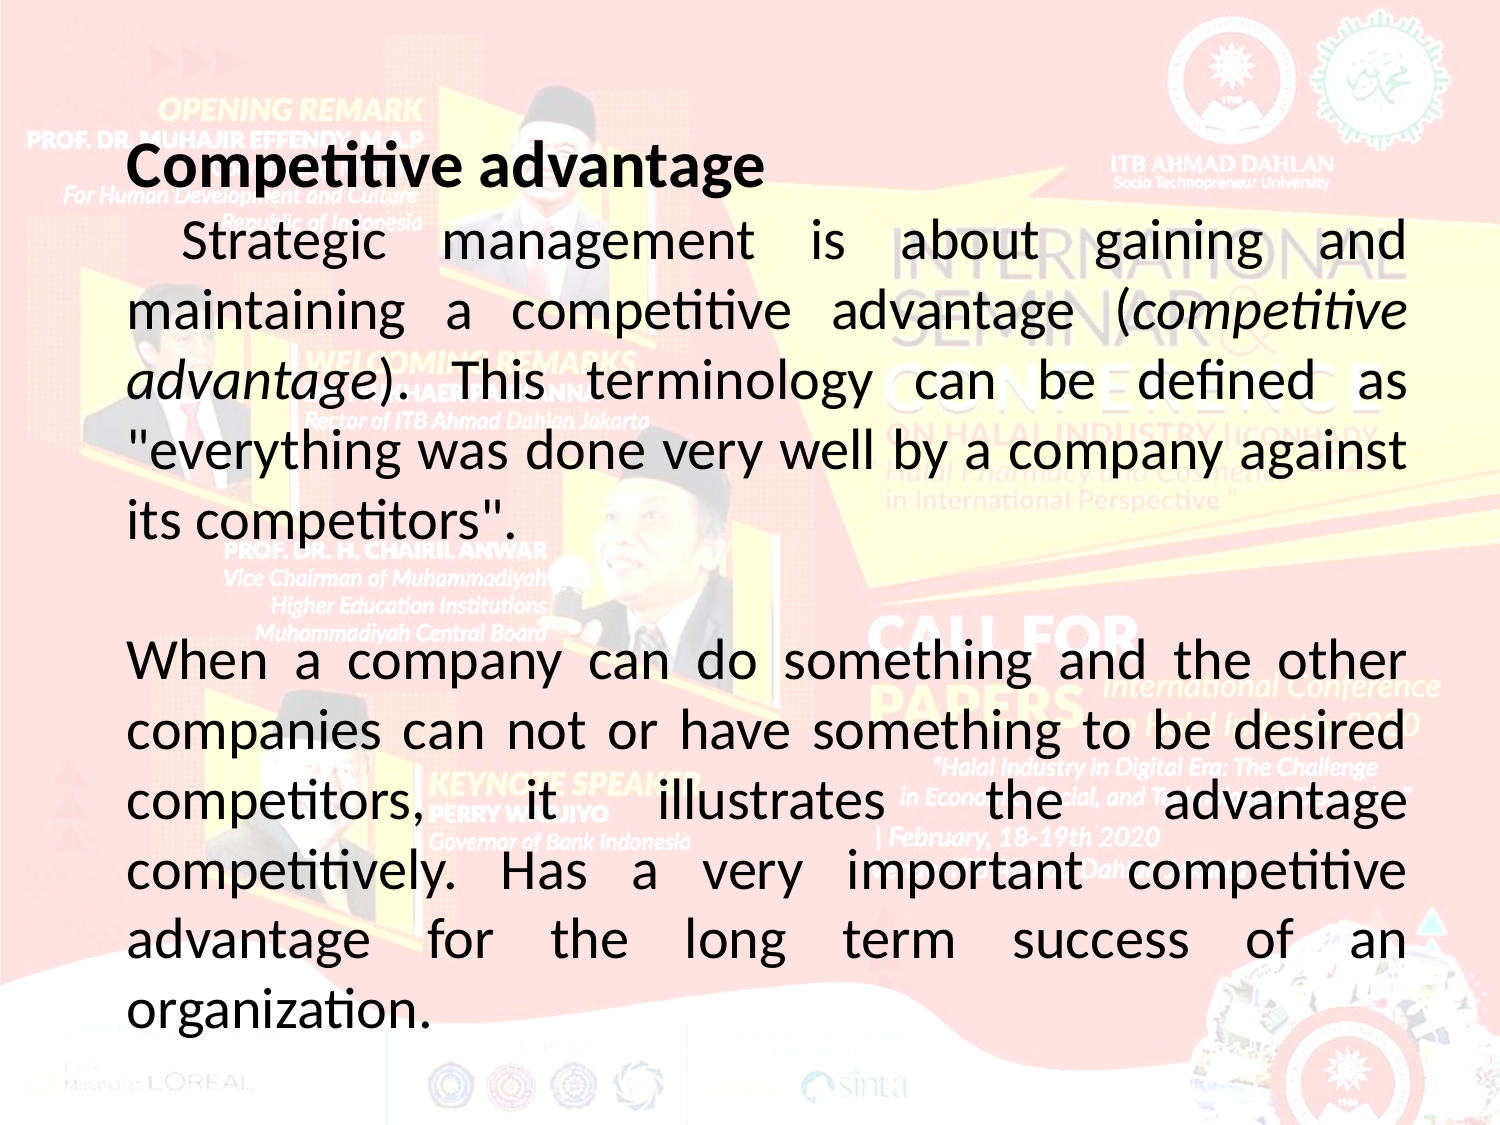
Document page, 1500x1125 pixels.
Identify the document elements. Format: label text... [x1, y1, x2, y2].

text_box Competitive advantage Strategic management is about gaining and maintaining a competitive advantage (competitive advantage). This terminology can be defined as "everything was done very well by a company against its competitors". When a company can do something and the other companies can not or have something to be desired competitors, it illustrates the advantage competitively. Has a very important competitive advantage for the long term success of an organization. [112, 113, 1424, 1048]
